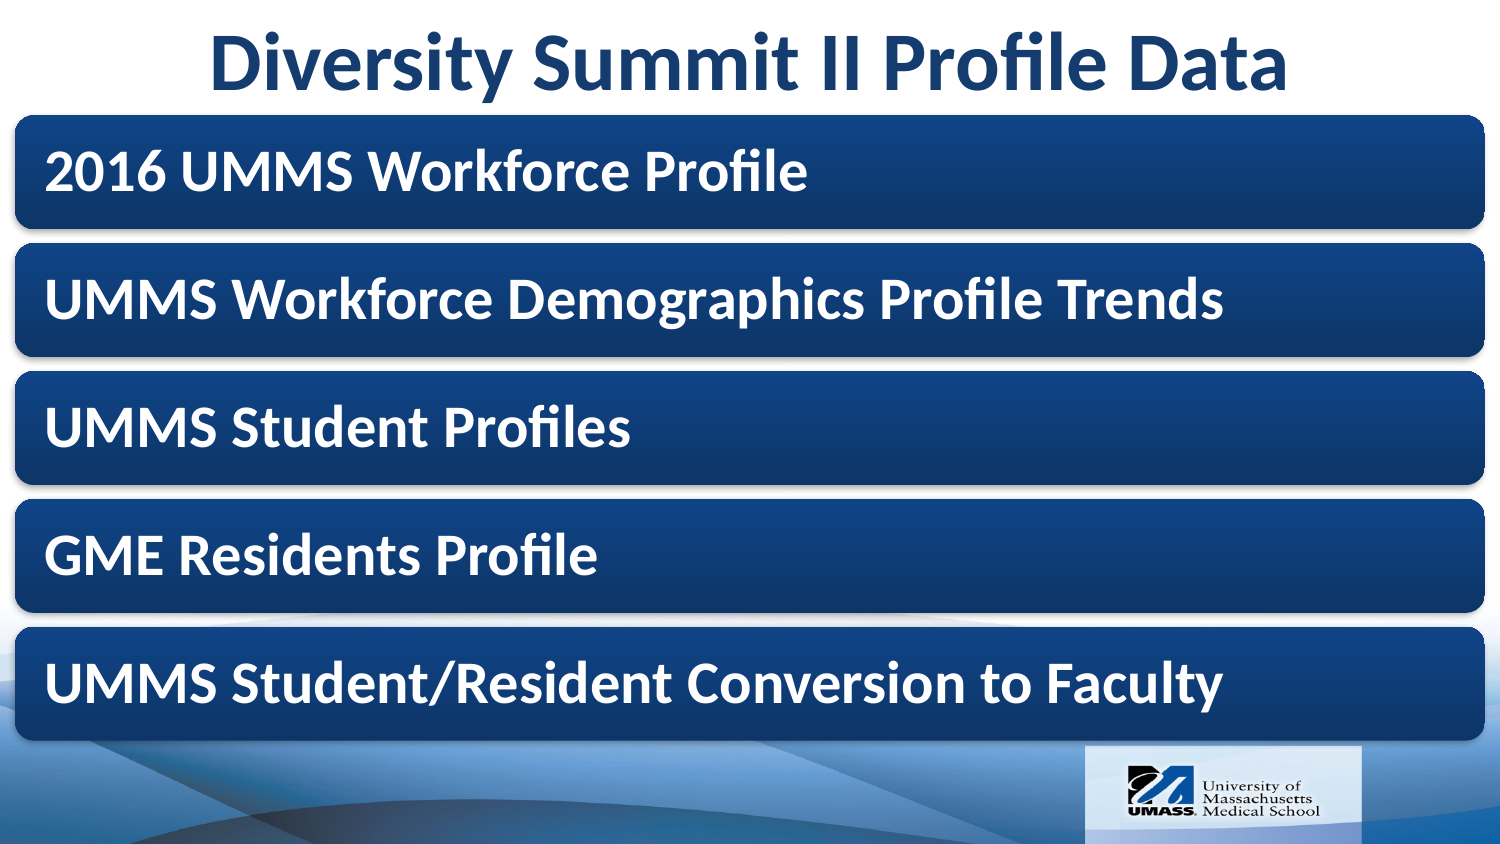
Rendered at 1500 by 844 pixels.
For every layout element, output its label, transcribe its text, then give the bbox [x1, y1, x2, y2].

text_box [14, 109, 1486, 748]
picture [0, 113, 1500, 844]
text_box Diversity Summit II Profile Data [0, 0, 1500, 113]
